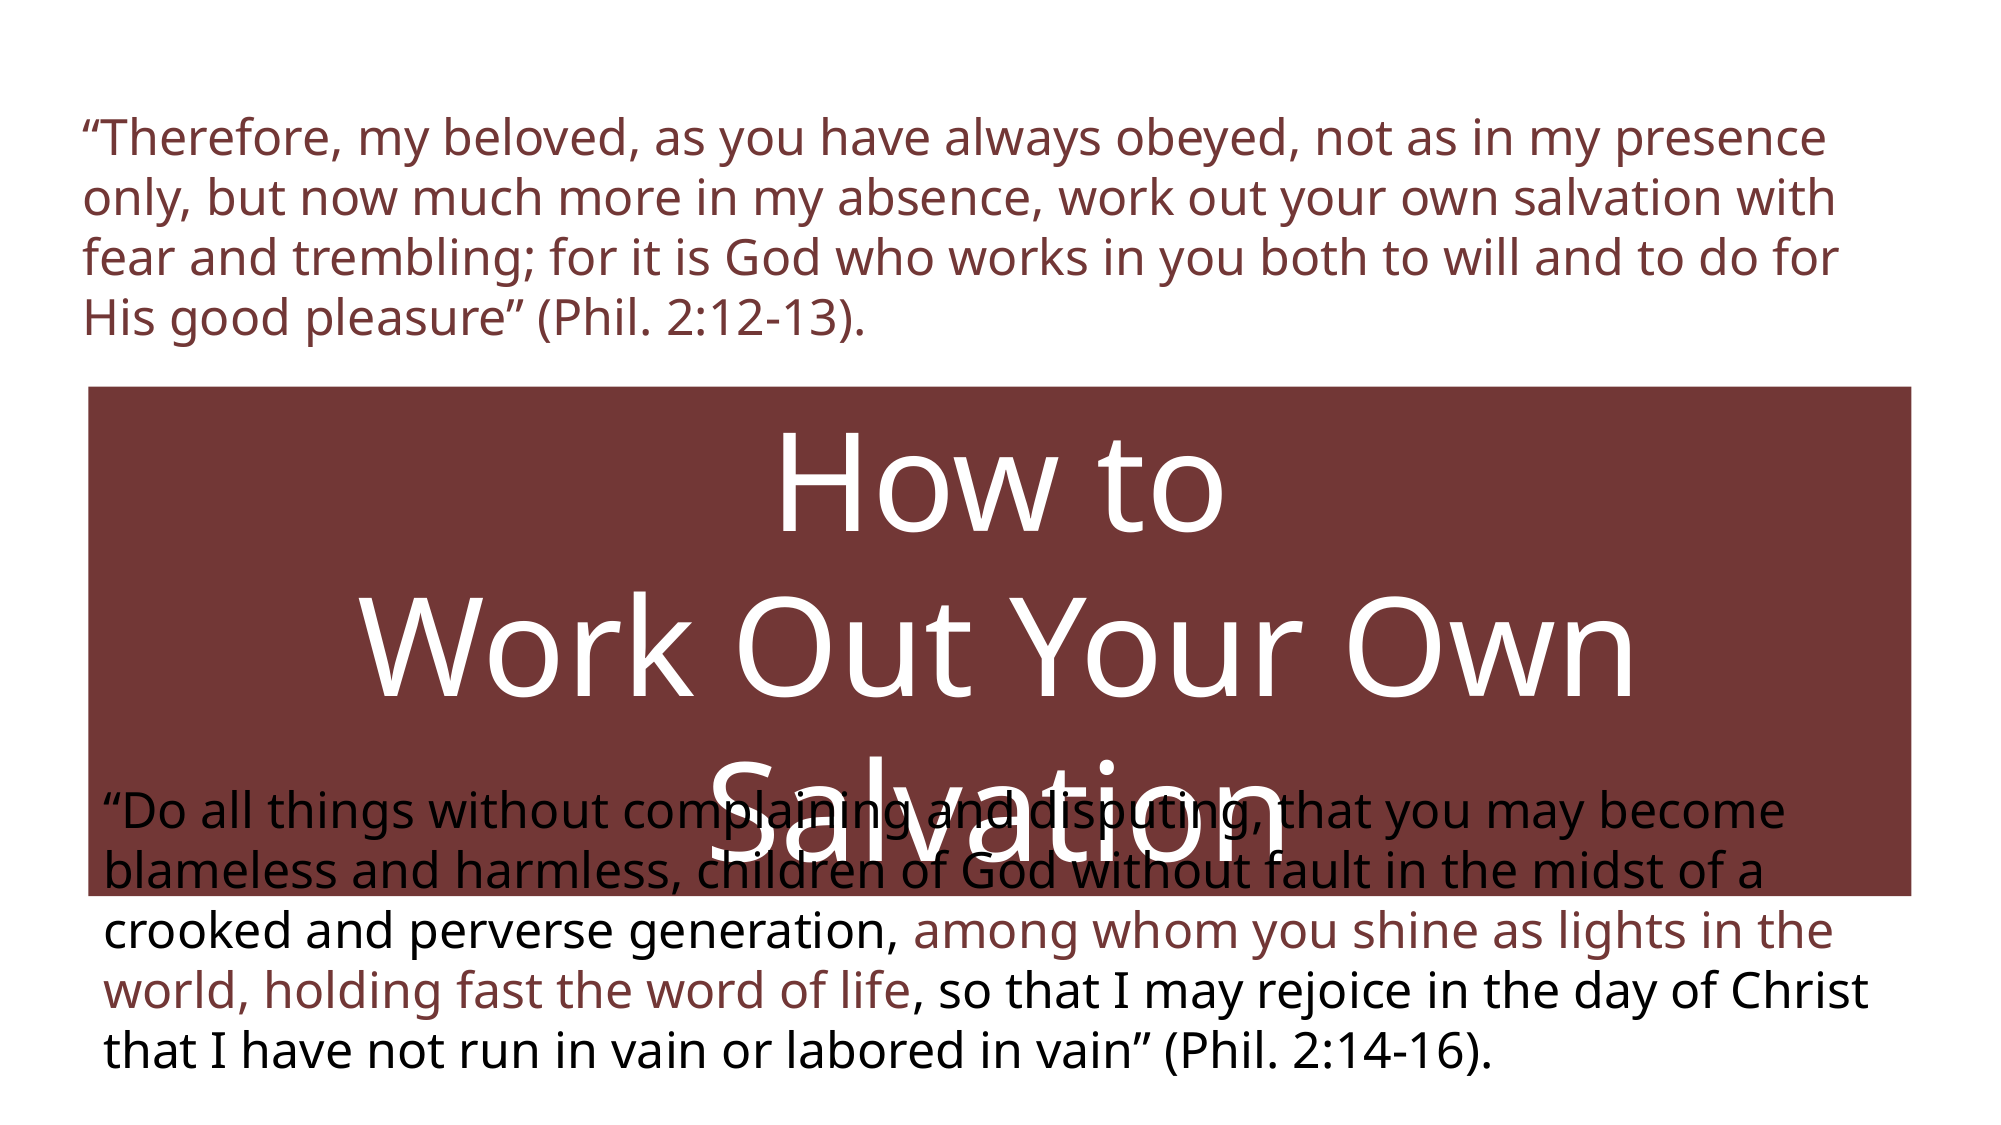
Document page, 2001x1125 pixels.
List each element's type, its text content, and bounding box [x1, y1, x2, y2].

text_box “Therefore, my beloved, as you have always obeyed, not as in my presence only, but now much more in my absence, work out your own salvation with fear and trembling; for it is God who works in you both to will and to do for His good pleasure” (Phil. 2:12-13). [67, 97, 1933, 353]
text_box “Do all things without complaining and disputing, that you may become blameless and harmless, children of God without fault in the midst of a crooked and perverse generation, among whom you shine as lights in the world, holding fast the word of life, so that I may rejoice in the day of Christ that I have not run in vain or labored in vain” (Phil. 2:14-16). [88, 770, 1912, 1086]
text_box How to Work Out Your Own Salvation [88, 386, 1912, 770]
